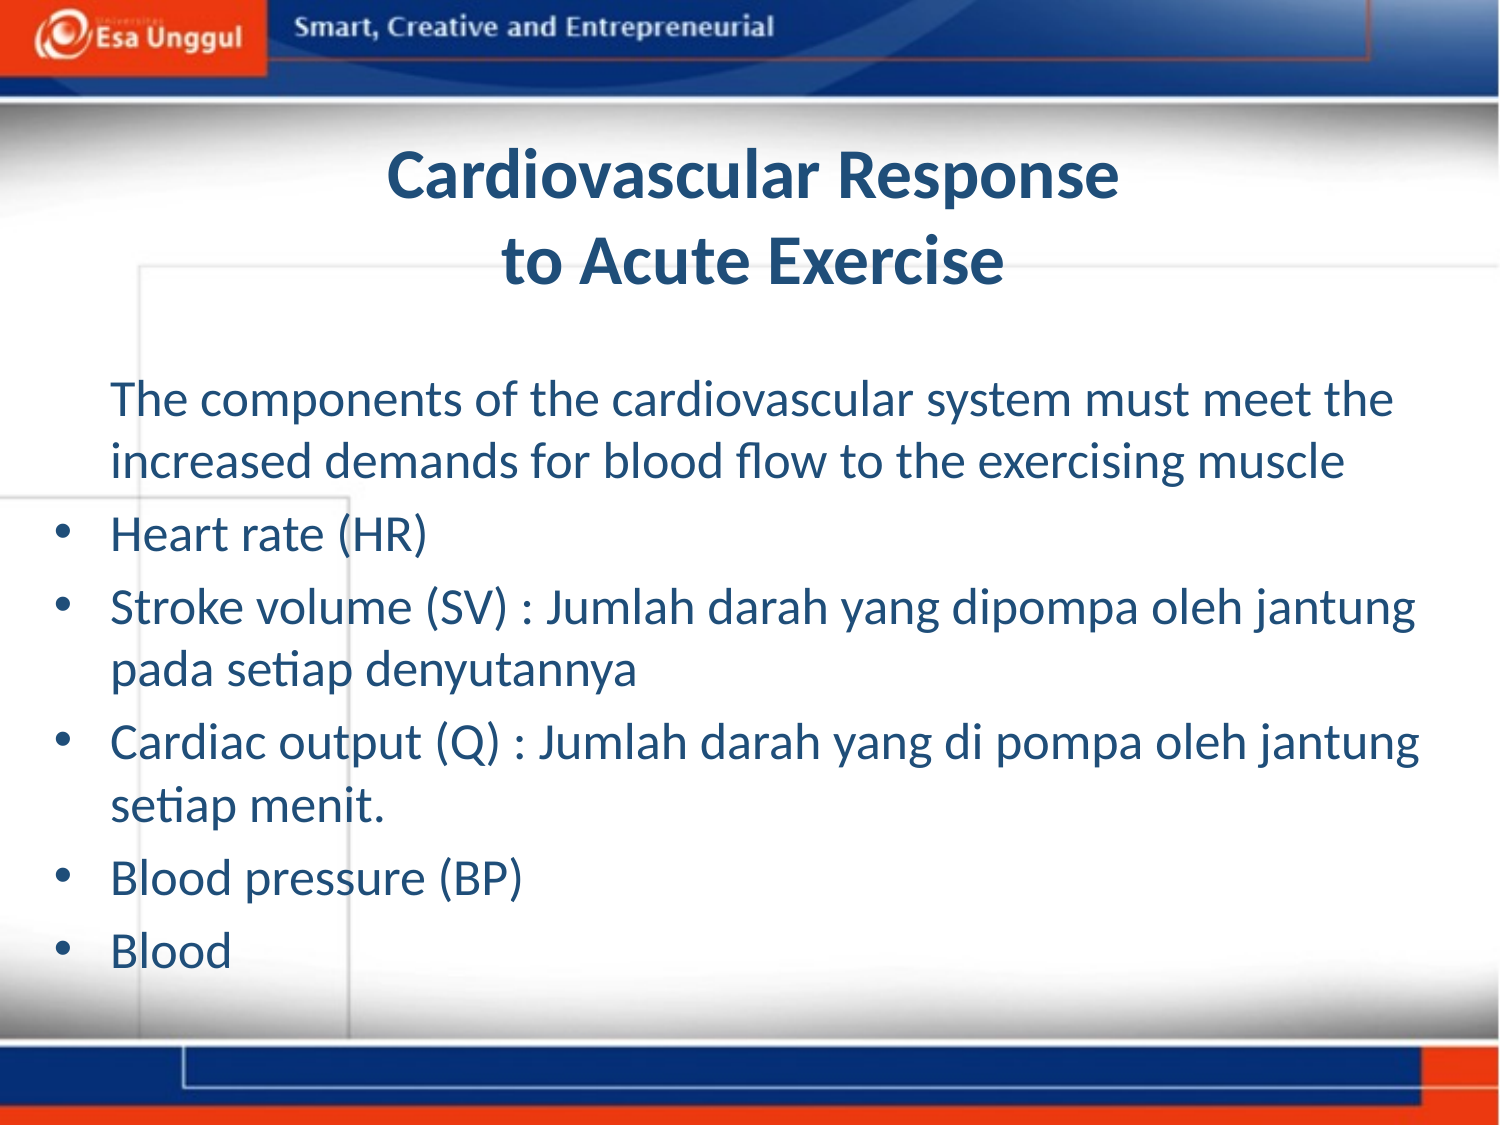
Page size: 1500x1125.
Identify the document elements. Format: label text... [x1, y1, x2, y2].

picture [0, 0, 1500, 1125]
title Cardiovascular Response to Acute Exercise [35, 119, 1473, 307]
list The components of the cardiovascular system must meet the increased demands for blood flow to the exercising muscle Heart rate (HR) Stroke volume (SV) : Jumlah darah yang dipompa oleh jantung pada setiap denyutannya Cardiac output (Q) : Jumlah darah yang di pompa oleh jantung setiap menit. Blood pressure (BP) Blood [38, 356, 1477, 1037]
